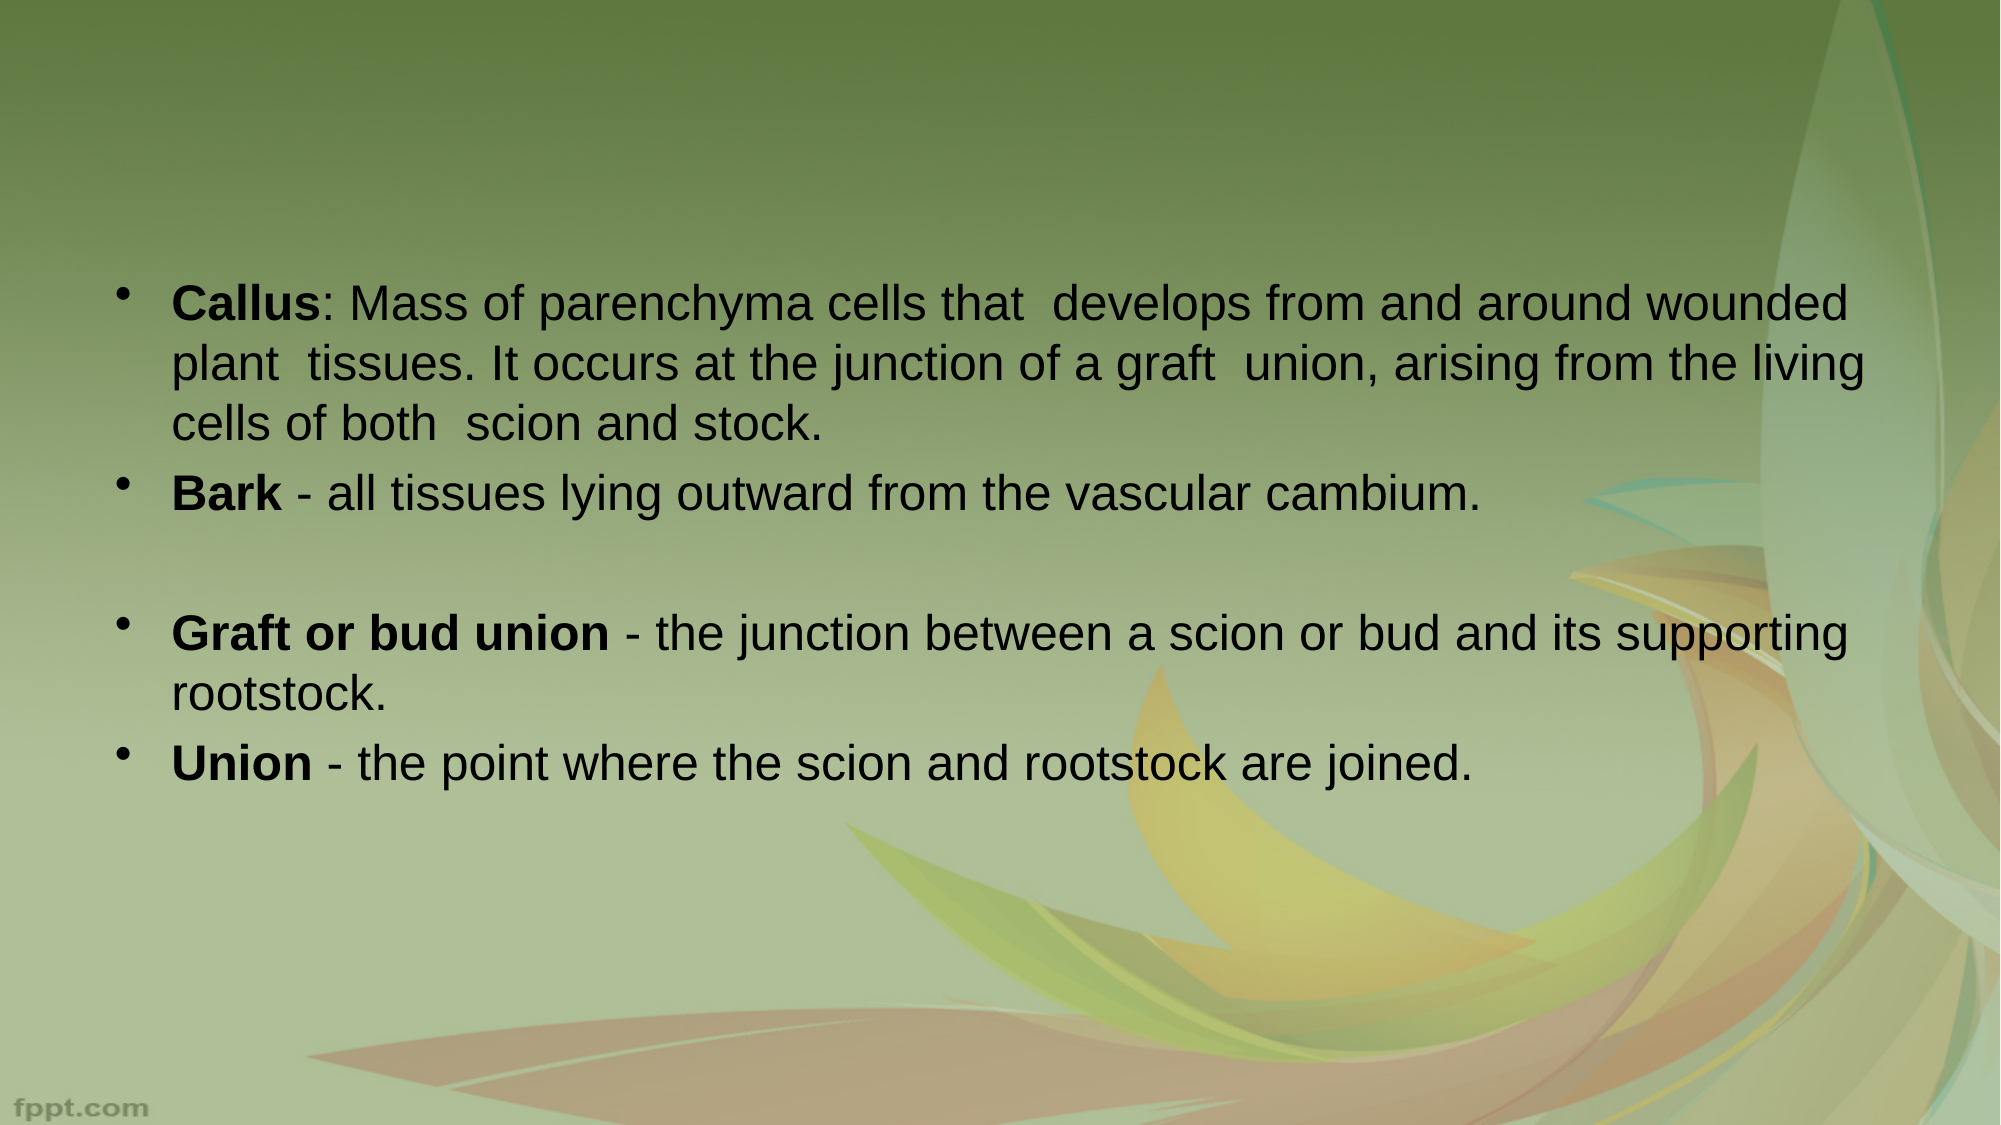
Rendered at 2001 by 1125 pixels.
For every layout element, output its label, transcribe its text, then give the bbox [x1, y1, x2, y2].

picture [0, 0, 2001, 1125]
list Callus: Mass of parenchyma cells that develops from and around wounded plant tissues. It occurs at the junction of a graft union, arising from the living cells of both scion and stock. Bark - all tissues lying outward from the vascular cambium. Graft or bud union - the junction between a scion or bud and its supporting rootstock. Union - the point where the scion and rootstock are joined. [99, 262, 1900, 1005]
